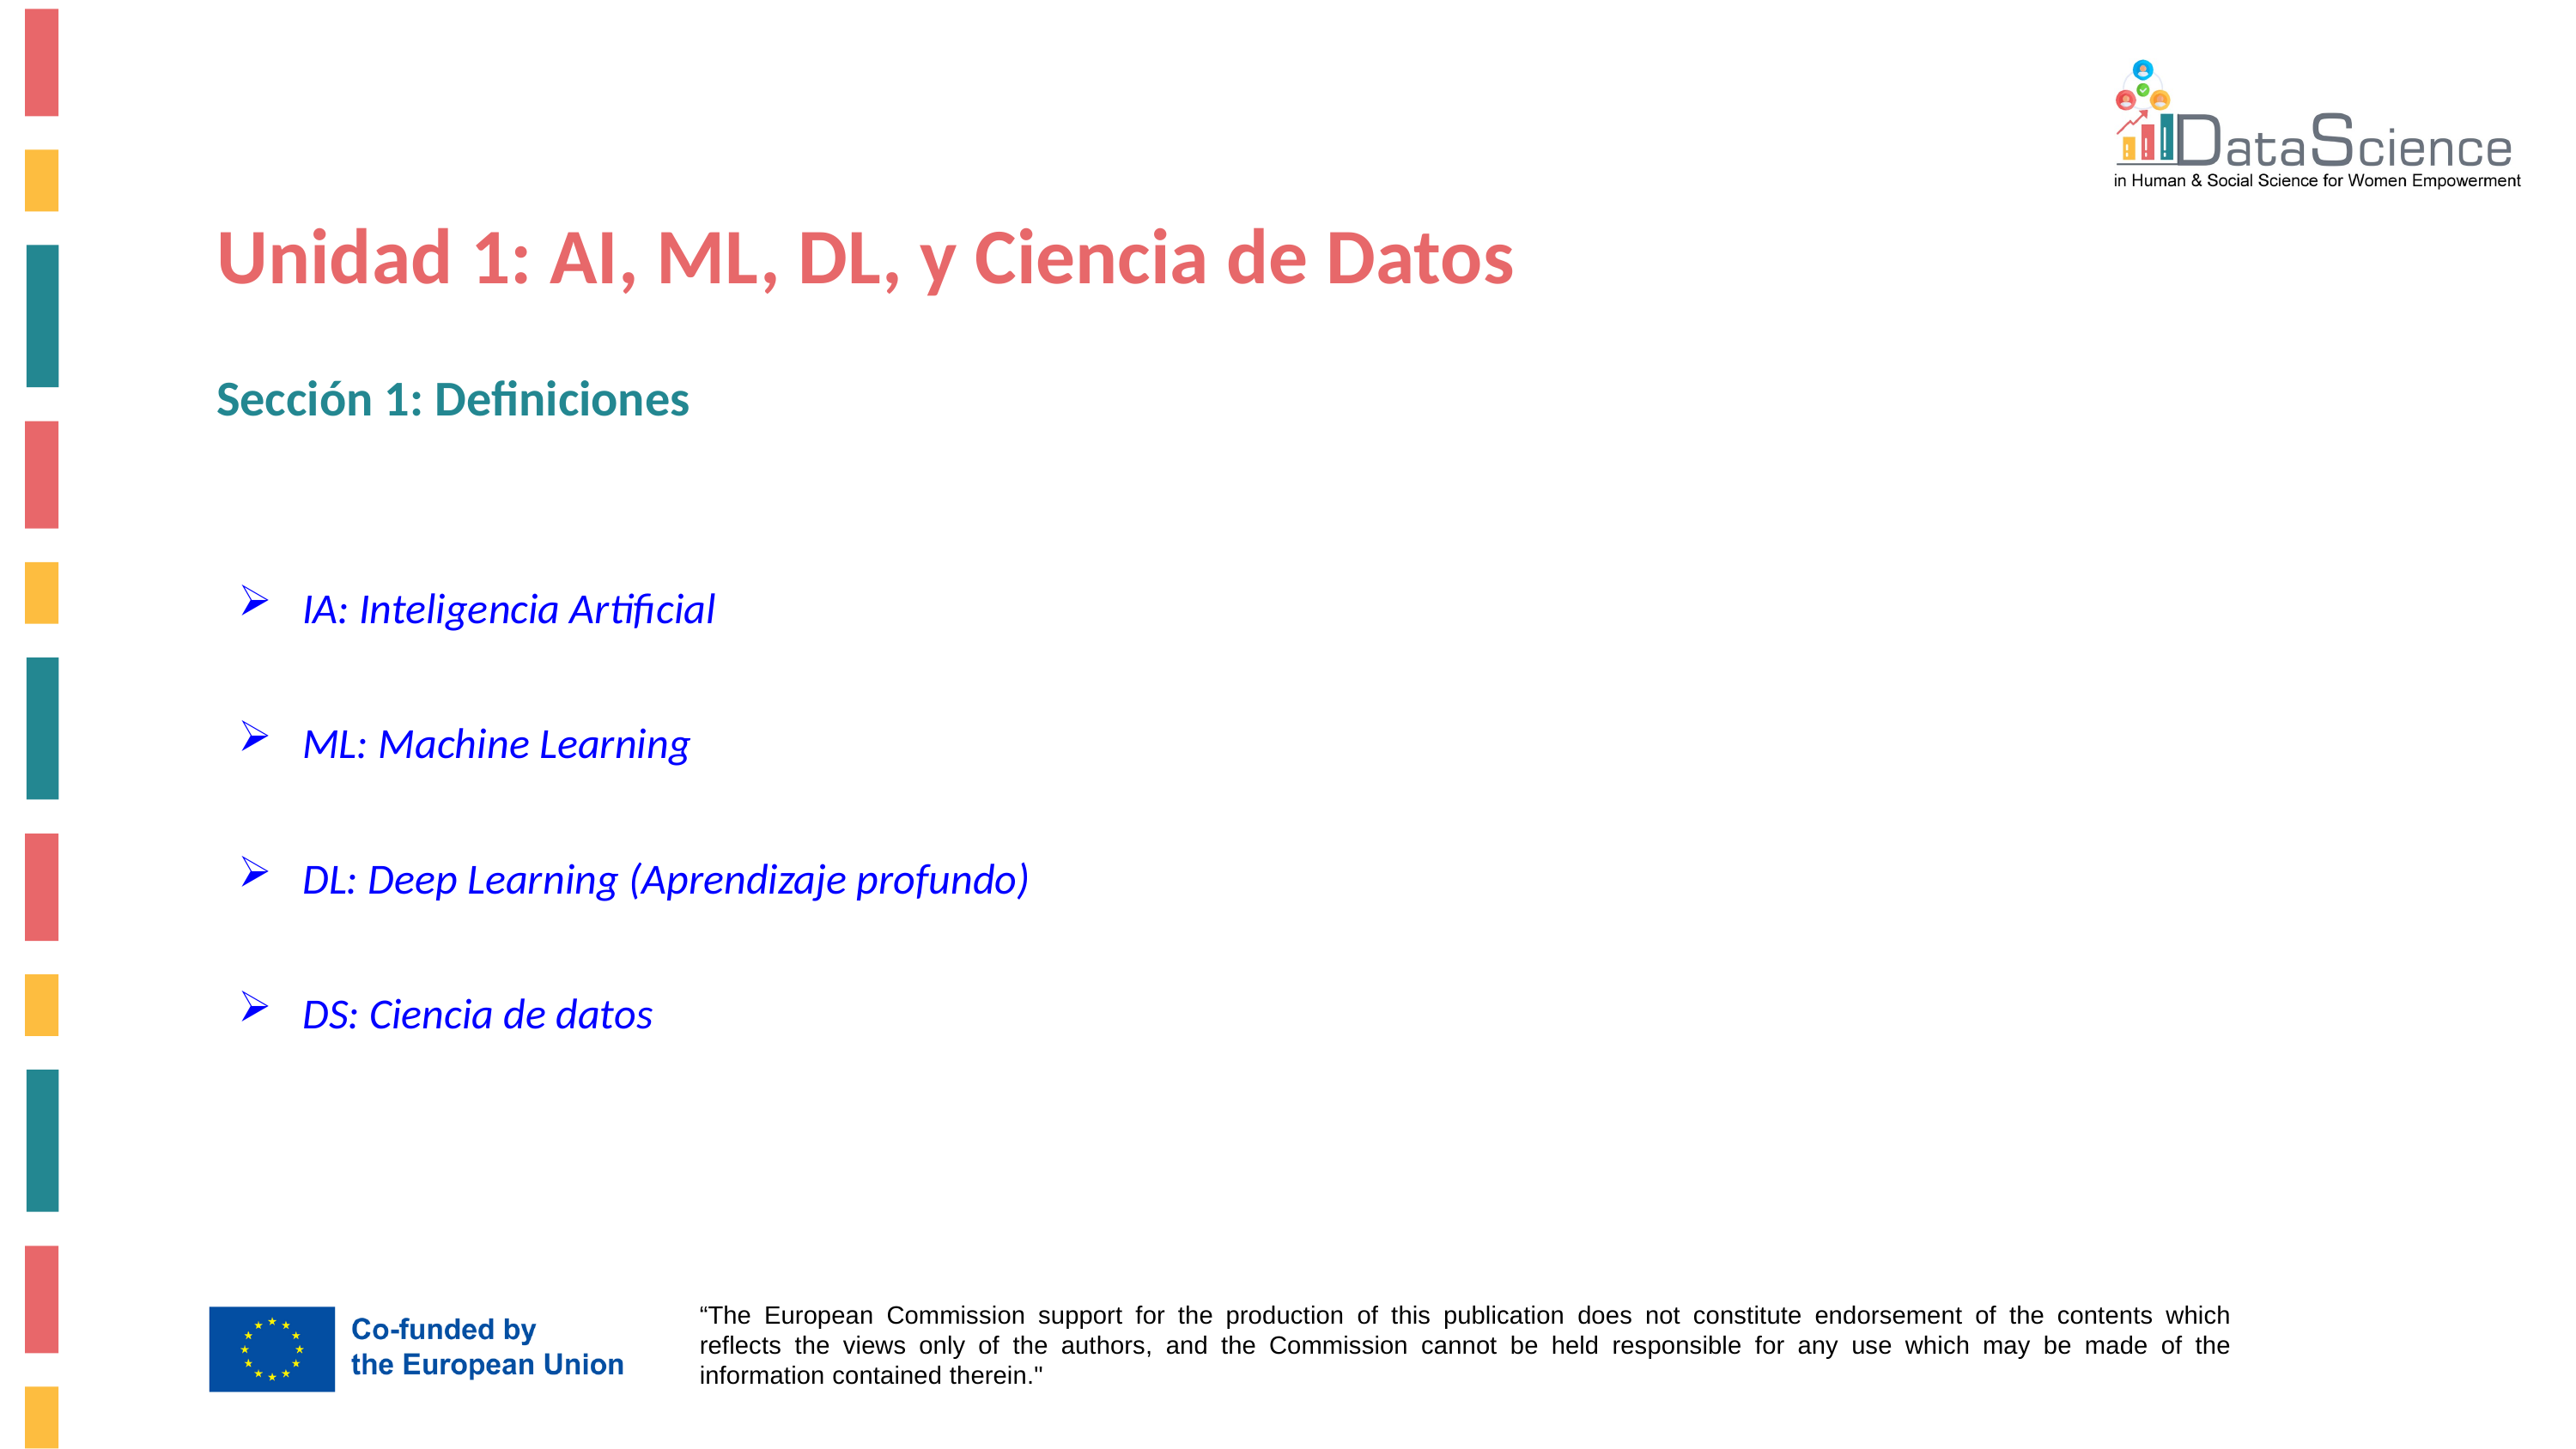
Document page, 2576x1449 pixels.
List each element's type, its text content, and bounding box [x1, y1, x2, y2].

picture [204, 1301, 655, 1397]
text_box Sección 1: Definiciones [204, 359, 1619, 433]
text_box IA: Inteligencia Artificial ML: Machine Learning DL: Deep Learning (Aprendizaje profundo) DS: Ciencia de datos [225, 573, 1331, 1045]
picture [2114, 58, 2522, 191]
text_box Unidad 1: AI, ML, DL, y Ciencia de Datos [204, 198, 1619, 306]
